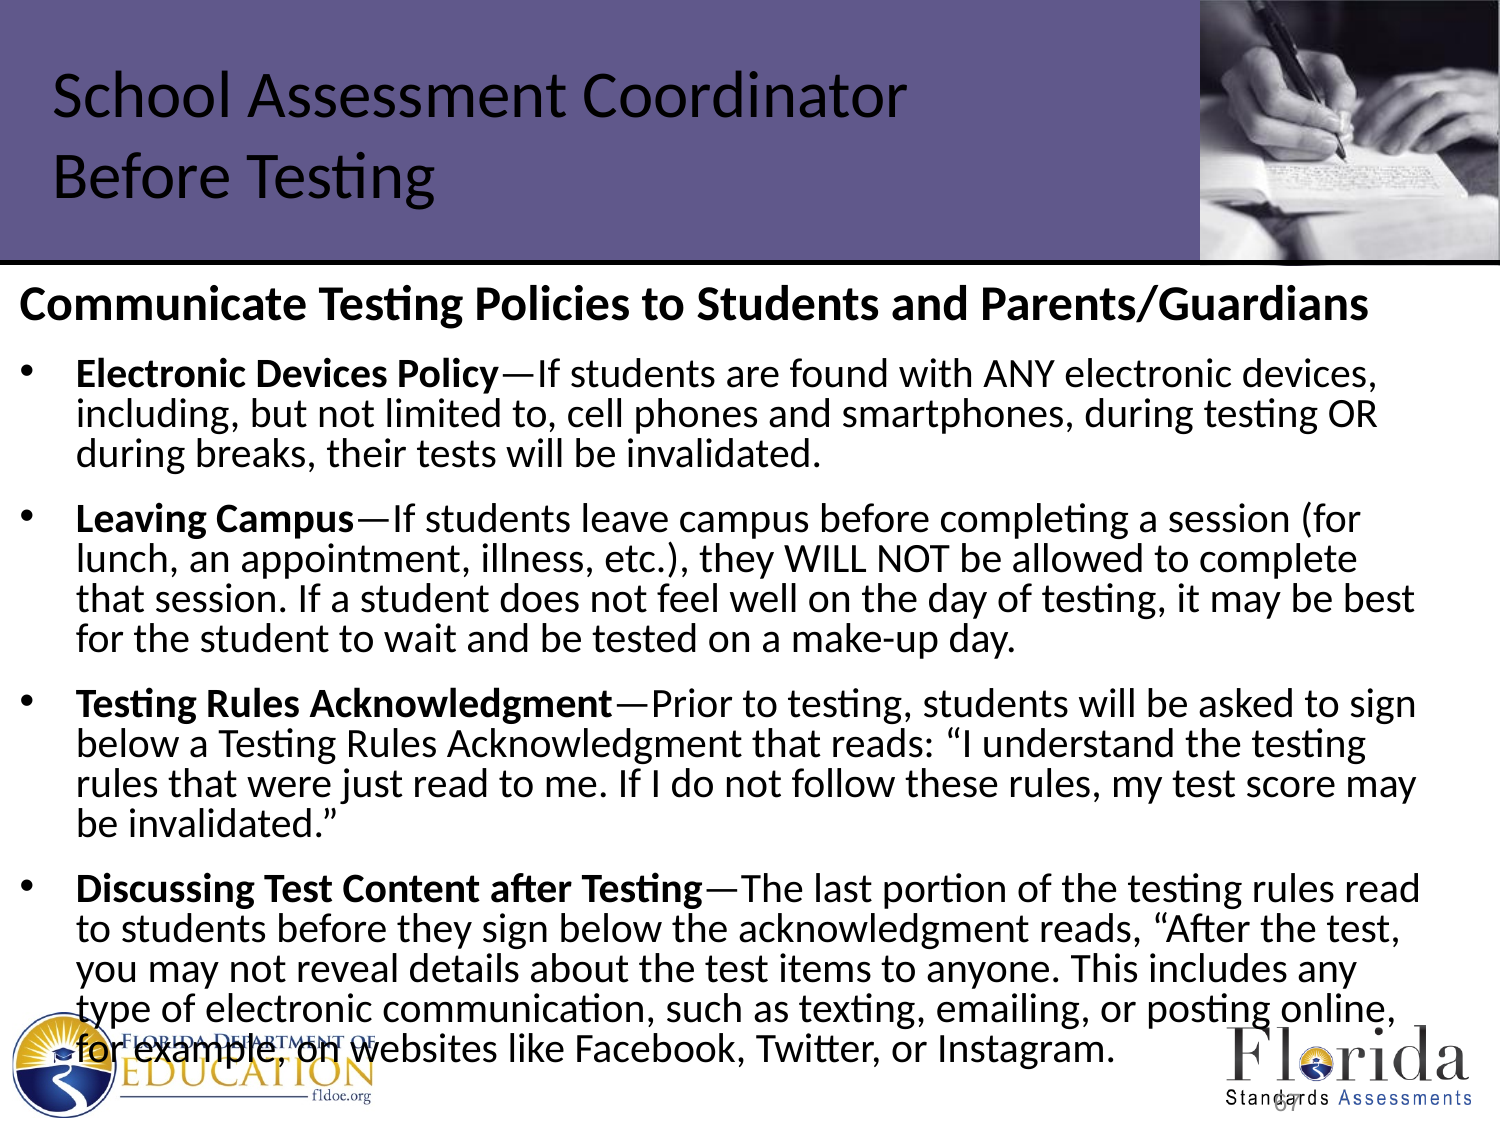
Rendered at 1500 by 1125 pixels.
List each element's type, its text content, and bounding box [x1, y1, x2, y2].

slide_number 67 [1112, 1062, 1463, 1125]
list Communicate Testing Policies to Students and Parents/Guardians Electronic Devices Policy—If students are found with ANY electronic devices, including, but not limited to, cell phones and smartphones, during testing OR during breaks, their tests will be invalidated. Leaving Campus—If students leave campus before completing a session (for lunch, an appointment, illness, etc.), they WILL NOT be allowed to complete that session. If a student does not feel well on the day of testing, it may be best for the student to wait and be tested on a make-up day. Testing Rules Acknowledgment—Prior to testing, students will be asked to sign below a Testing Rules Acknowledgment that reads: “I understand the testing rules that were just read to me. If I do not follow these rules, my test score may be invalidated.” Discussing Test Content after Testing—The last portion of the testing rules read to students before they sign below the acknowledgment reads, “After the test, you may not reveal details about the test items to anyone. This includes any type of electronic communication, such as texting, emailing, or posting online, for example, on websites like Facebook, Twitter, or Instagram. [4, 275, 1443, 1125]
title School Assessment Coordinator Before Testing [37, 41, 1150, 222]
picture [0, 0, 1500, 260]
picture [1443, 1025, 1471, 1105]
